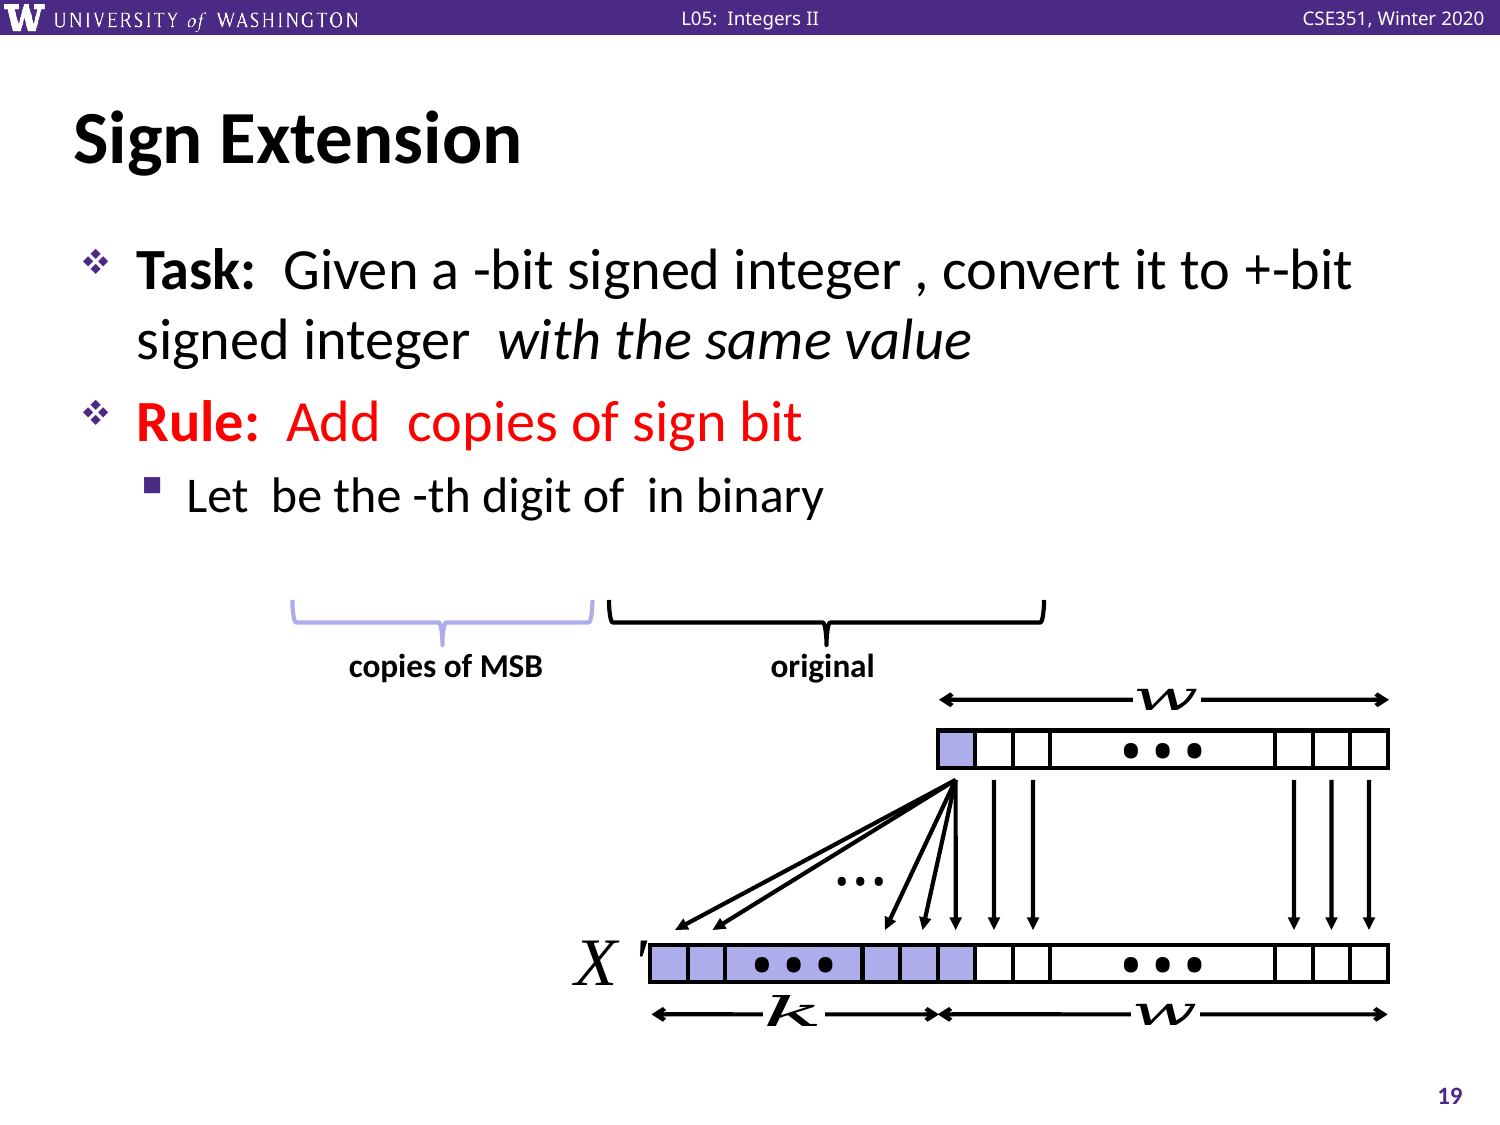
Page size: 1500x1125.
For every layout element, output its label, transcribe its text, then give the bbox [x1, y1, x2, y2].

slide_number 19 [1400, 1065, 1500, 1125]
title Sign Extension [58, 71, 1438, 197]
picture [4, 4, 358, 32]
text_box [609, 600, 1045, 646]
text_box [569, 674, 1390, 1037]
text_box [292, 600, 593, 646]
